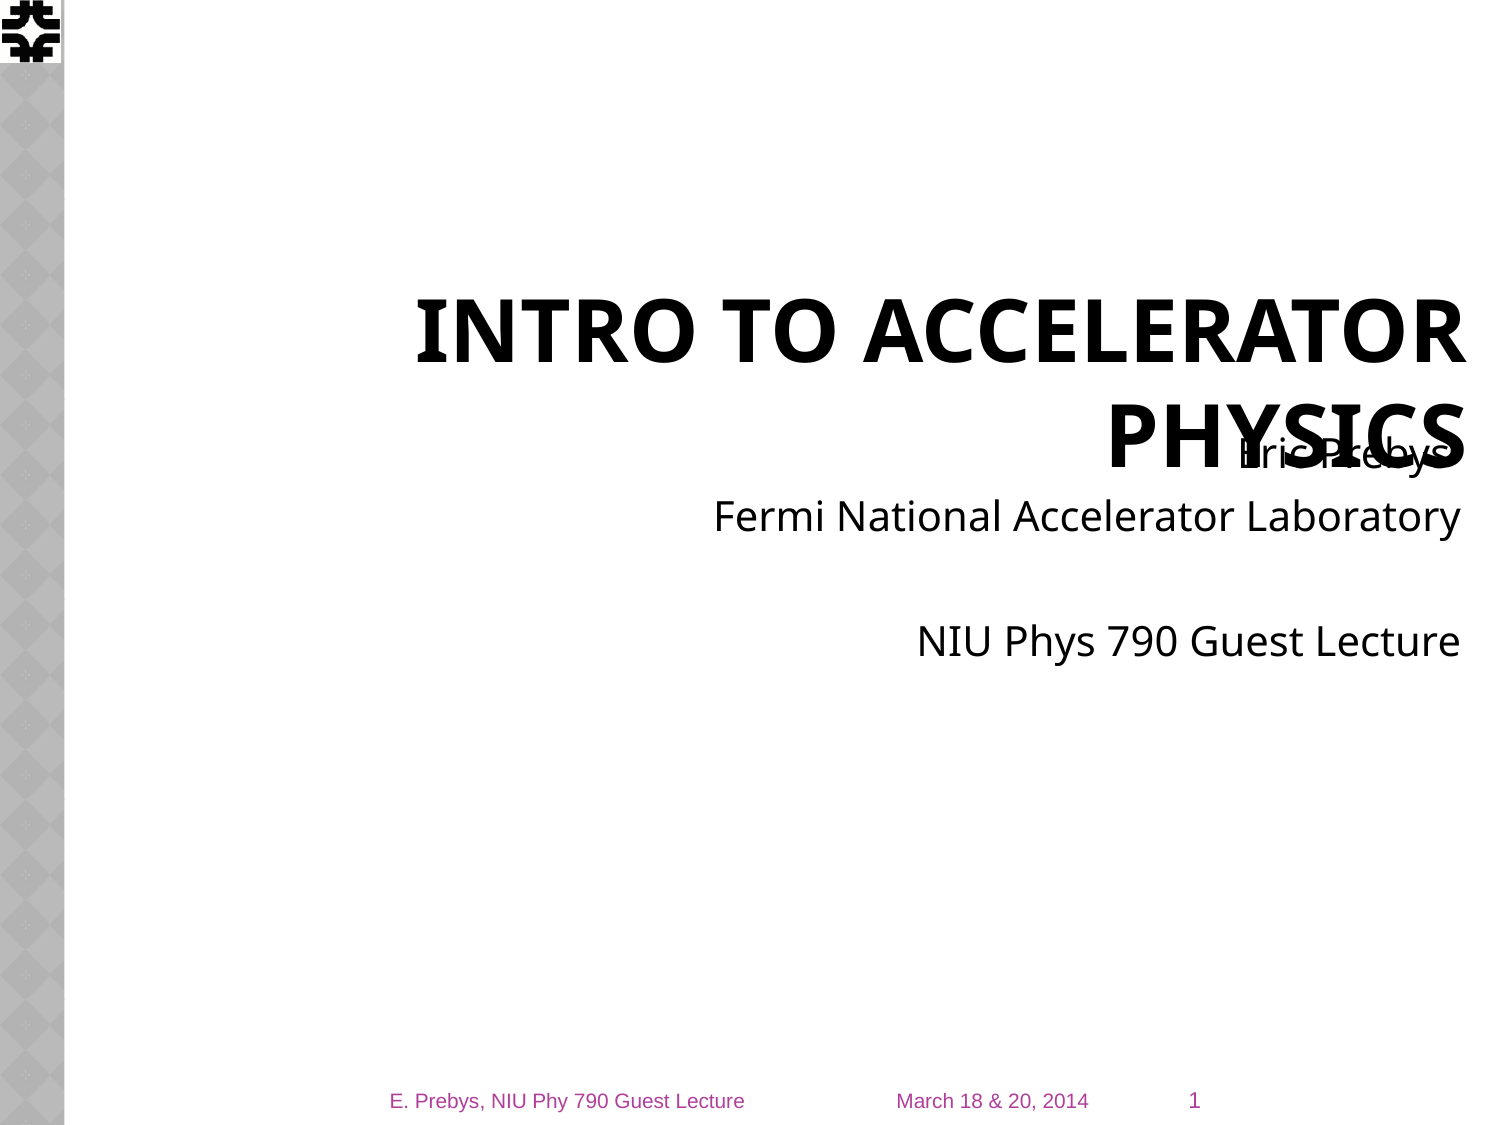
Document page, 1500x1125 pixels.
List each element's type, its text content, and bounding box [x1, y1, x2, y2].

list Eric Prebys Fermi National Accelerator Laboratory NIU Phys 790 Guest Lecture [449, 549, 1477, 673]
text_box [0, 0, 65, 1125]
footer E. Prebys, NIU Phy 790 Guest Lecture [284, 1075, 760, 1113]
picture [0, 0, 61, 63]
slide_number 1 [1104, 1075, 1202, 1113]
title Intro to Accelerator Physics [112, 275, 1475, 499]
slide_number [774, 1075, 1104, 1113]
